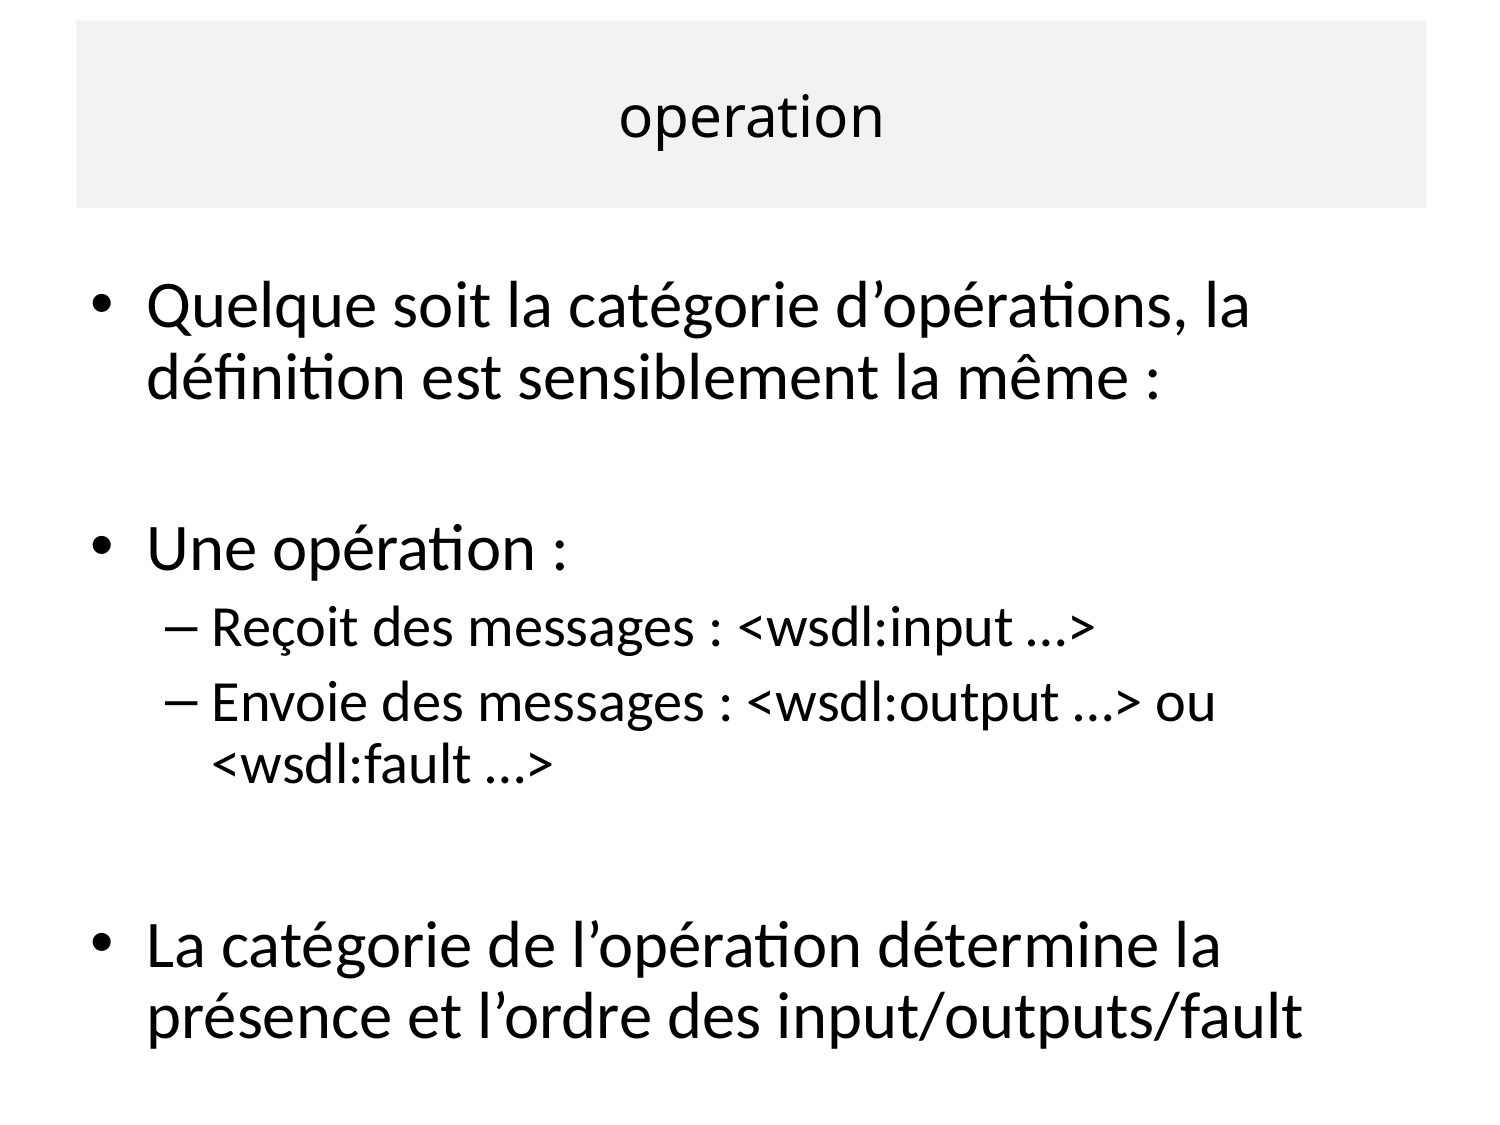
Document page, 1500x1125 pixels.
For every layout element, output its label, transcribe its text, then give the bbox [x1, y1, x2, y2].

title operation [76, 20, 1427, 209]
list Quelque soit la catégorie d’opérations, la définition est sensiblement la même : Une opération : Reçoit des messages : <wsdl:input …> Envoie des messages : <wsdl:output …> ou <wsdl:fault …> La catégorie de l’opération détermine la présence et l’ordre des input/outputs/fault [75, 262, 1425, 1005]
